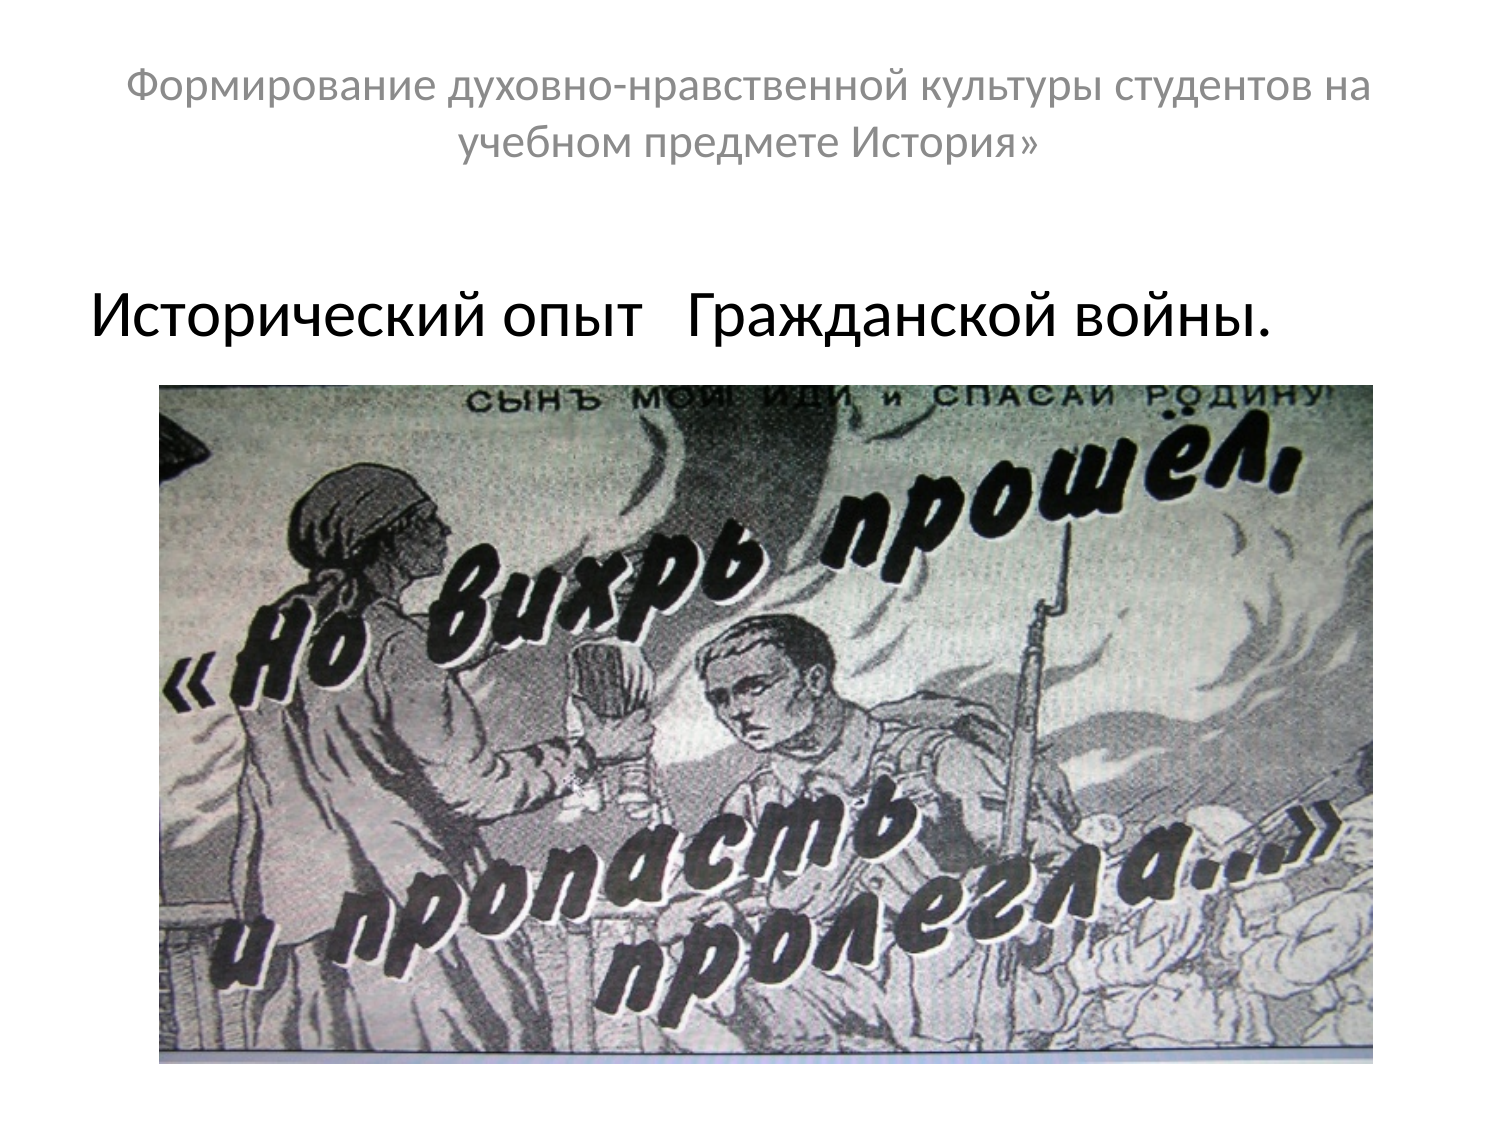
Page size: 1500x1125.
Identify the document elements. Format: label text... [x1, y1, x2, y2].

picture [159, 385, 1374, 1065]
title Формирование духовно-нравственной культуры студентов на учебном предмете История» [75, 45, 1425, 233]
list Исторический опыт Гражданской войны. [75, 262, 1425, 1005]
